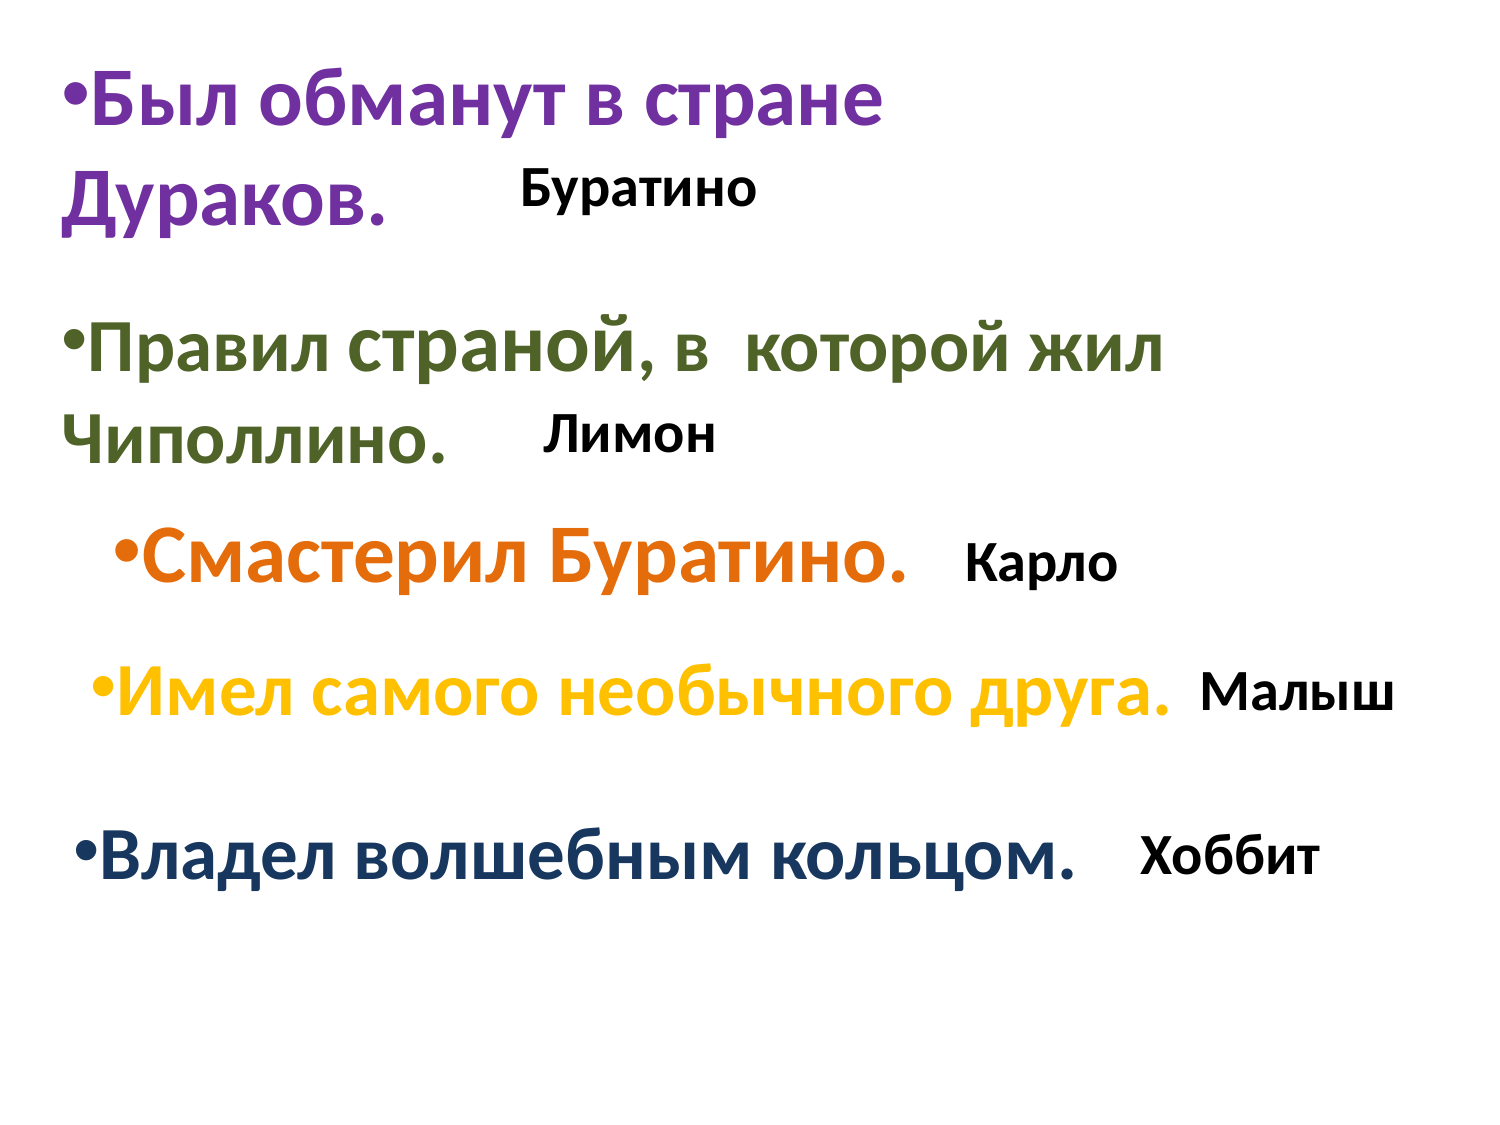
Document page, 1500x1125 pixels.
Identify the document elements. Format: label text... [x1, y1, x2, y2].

text_box Хоббит [1126, 808, 1336, 894]
text_box Карло [950, 515, 1134, 601]
text_box Был обманут в стране Дураков. [46, 35, 1161, 250]
text_box Смастерил Буратино. [98, 492, 926, 607]
text_box Малыш [1184, 644, 1412, 730]
text_box Буратино [505, 140, 773, 226]
text_box Лимон [528, 386, 732, 472]
text_box Правил страной, в которой жил Чиполлино. [46, 281, 1500, 486]
text_box Владел волшебным кольцом. [58, 796, 1102, 902]
text_box Имел самого необычного друга. [75, 632, 1189, 738]
